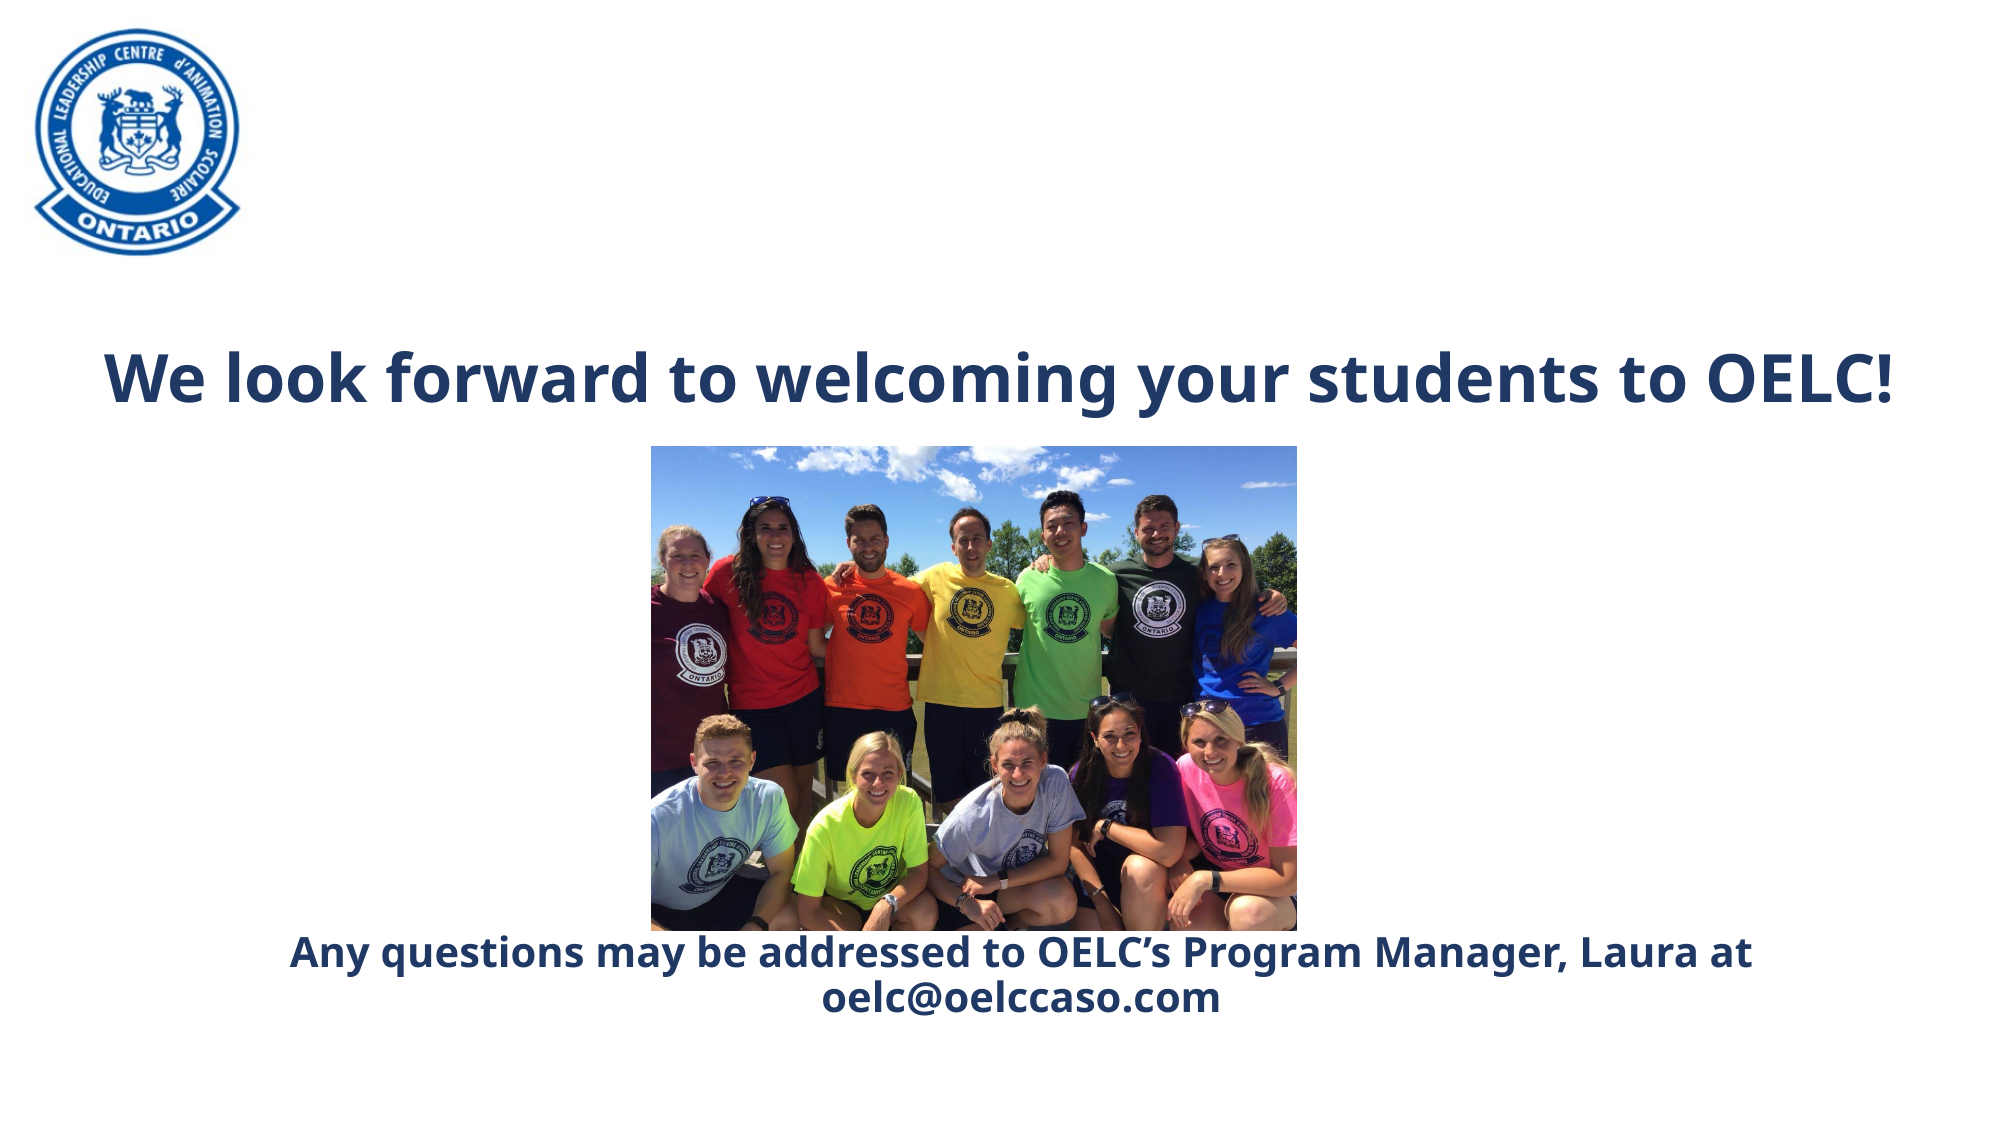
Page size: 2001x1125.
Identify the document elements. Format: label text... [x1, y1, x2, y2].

title Any questions may be addressed to OELC’s Program Manager, Laura at oelc@oelccaso.com [81, 766, 1963, 1030]
text_box We look forward to welcoming your students to OELC! [59, 161, 1941, 425]
picture [650, 446, 1297, 931]
picture [7, 12, 268, 273]
